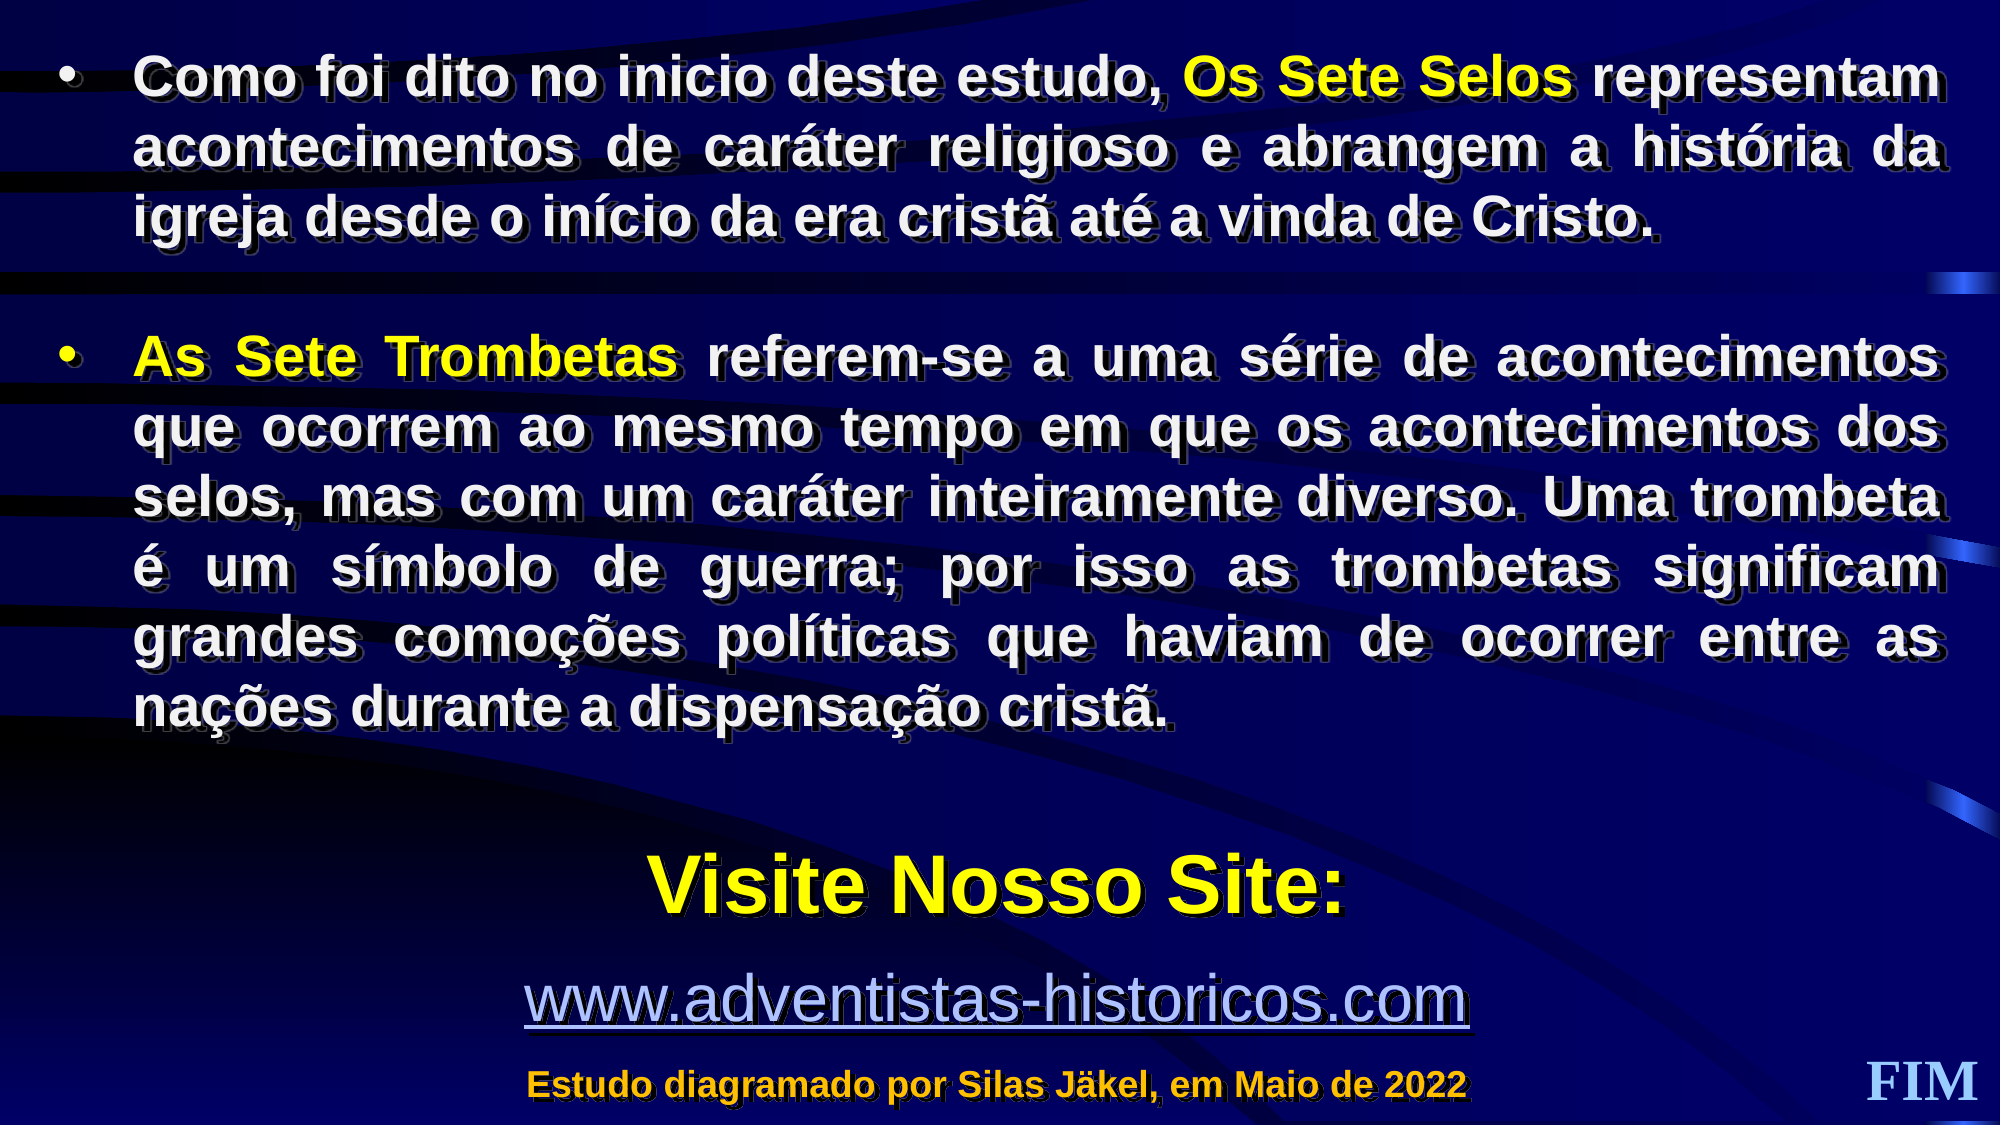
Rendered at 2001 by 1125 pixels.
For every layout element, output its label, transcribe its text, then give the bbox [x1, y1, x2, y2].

text_box FIM [1851, 1035, 1995, 1120]
text_box Visite Nosso Site: www.adventistas-historicos.com Estudo diagramado por Silas Jäkel, em Maio de 2022 [303, 822, 1691, 1112]
text_box Como foi dito no inicio deste estudo, Os Sete Selos representam acontecimentos de caráter religioso e abrangem a história da igreja desde o início da era cristã até a vinda de Cristo. As Sete Trombetas referem-se a uma série de acontecimentos que ocorrem ao mesmo tempo em que os acontecimentos dos selos, mas com um caráter inteiramente diverso. Uma trombeta é um símbolo de guerra; por isso as trombetas significam grandes comoções políticas que haviam de ocorrer entre as nações durante a dispensação cristã. [43, 30, 1957, 816]
